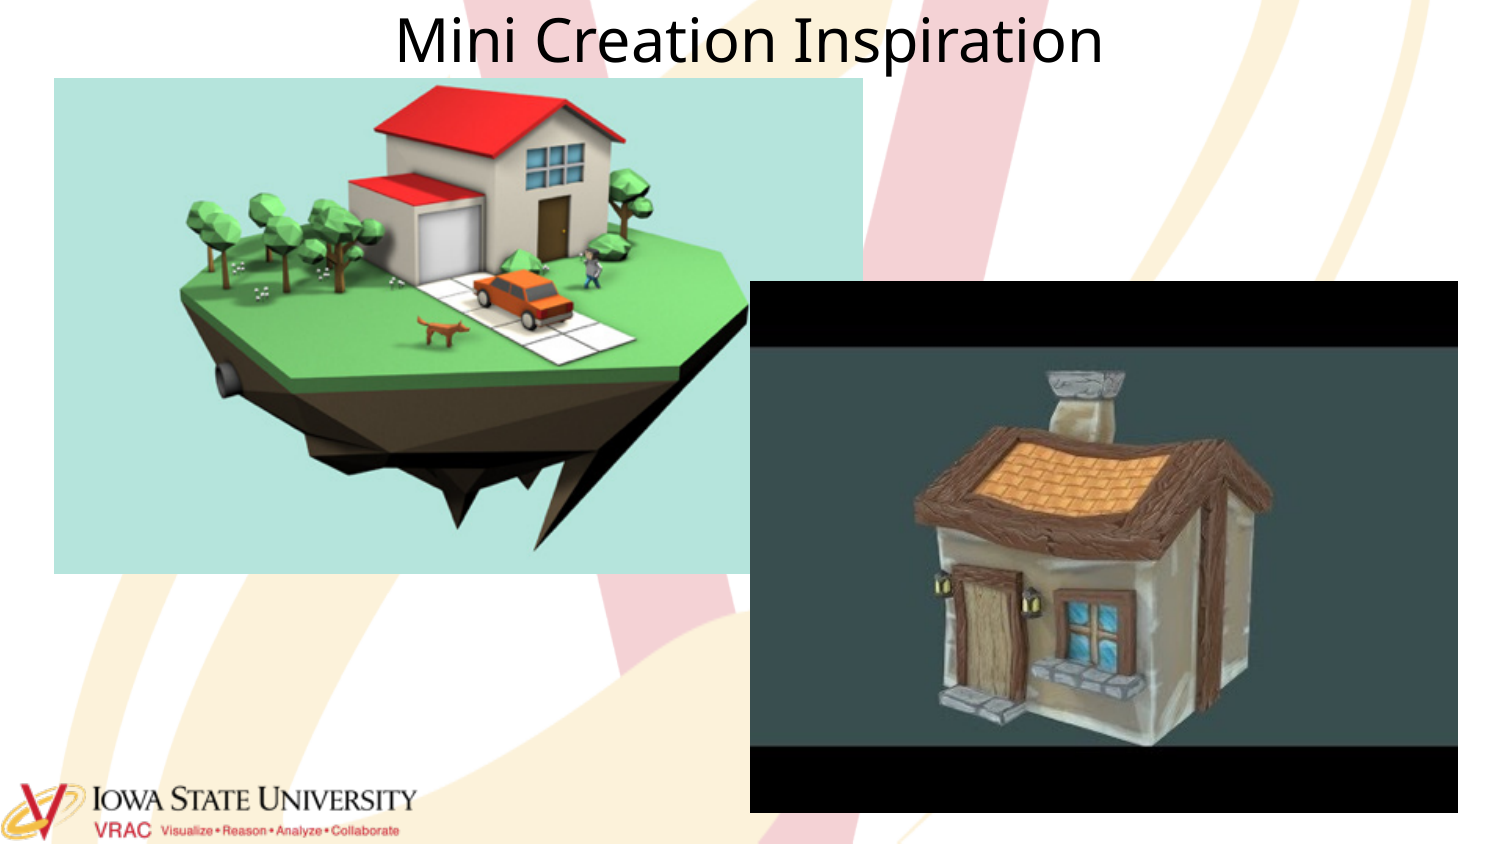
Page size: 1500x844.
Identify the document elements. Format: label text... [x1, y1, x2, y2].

title Mini Creation Inspiration [217, 0, 1283, 80]
picture [54, 78, 1458, 813]
picture [0, 768, 427, 844]
